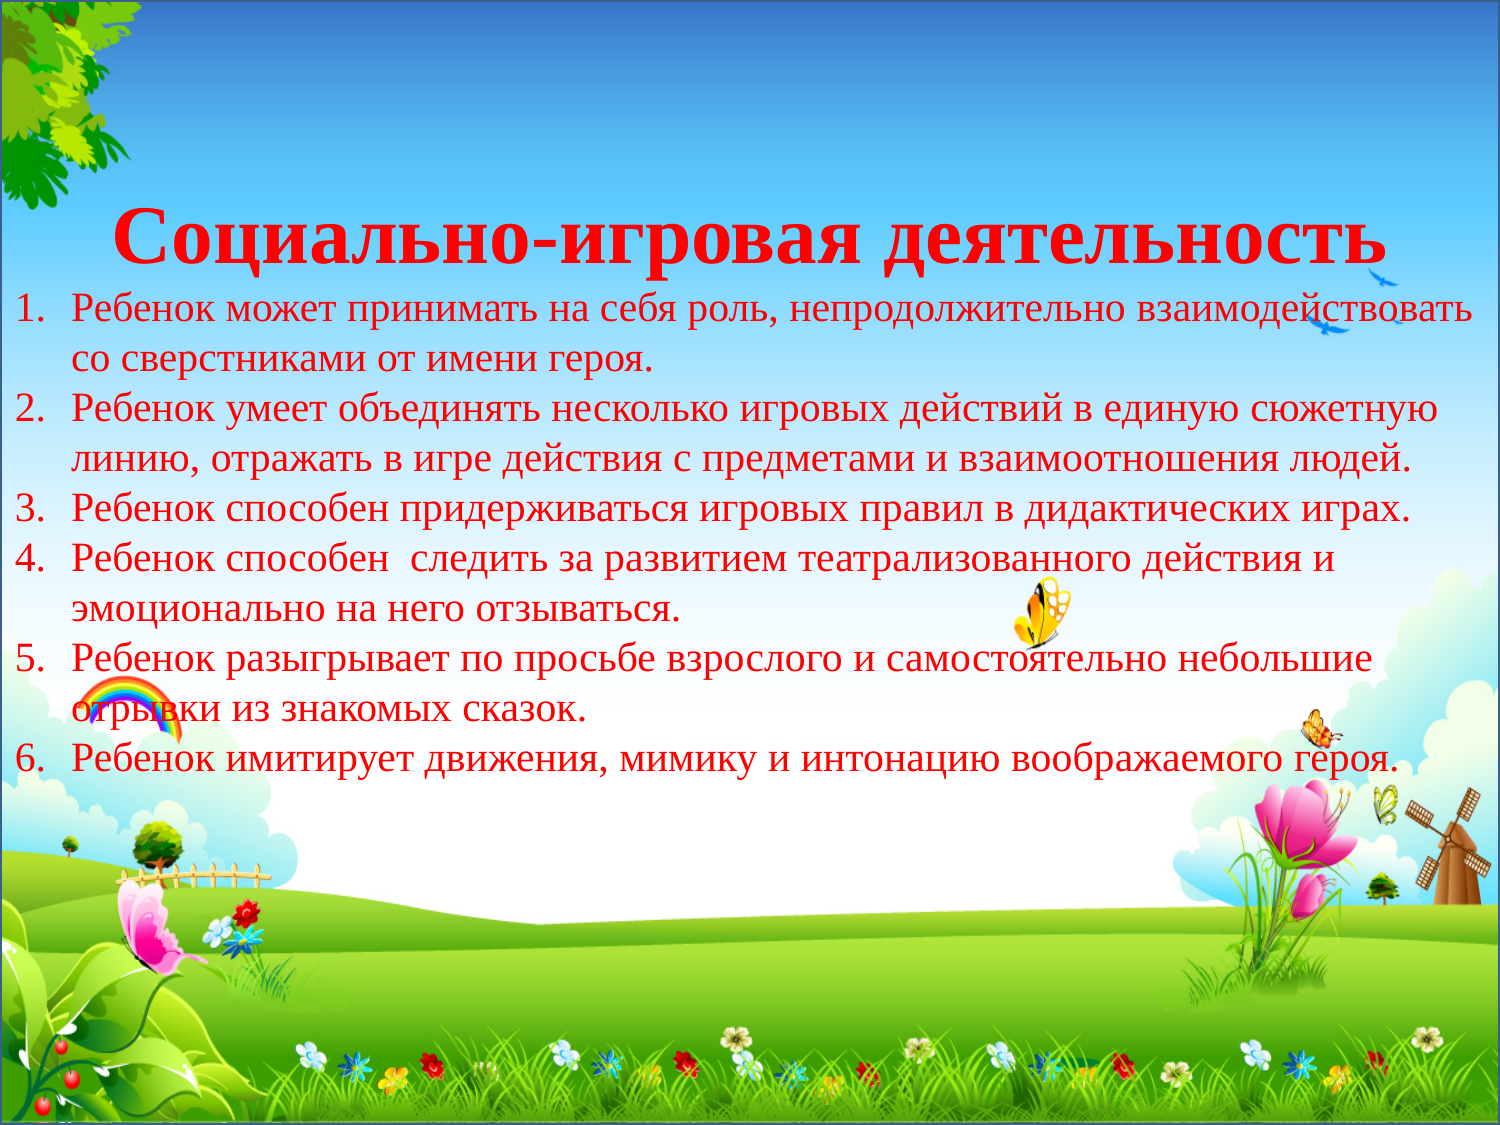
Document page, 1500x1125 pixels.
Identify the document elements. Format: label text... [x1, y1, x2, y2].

text_box Социально-игровая деятельность Ребенок может принимать на себя роль, непродолжительно взаимодействовать со сверстниками от имени героя. Ребенок умеет объединять несколько игровых действий в единую сюжетную линию, отражать в игре действия с предметами и взаимоотношения людей. Ребенок способен придерживаться игровых правил в дидактических играх. Ребенок способен следить за развитием театрализованного действия и эмоционально на него отзываться. Ребенок разыгрывает по просьбе взрослого и самостоятельно небольшие отрывки из знакомых сказок. Ребенок имитирует движения, мимику и интонацию воображаемого героя. [0, 0, 1500, 1125]
